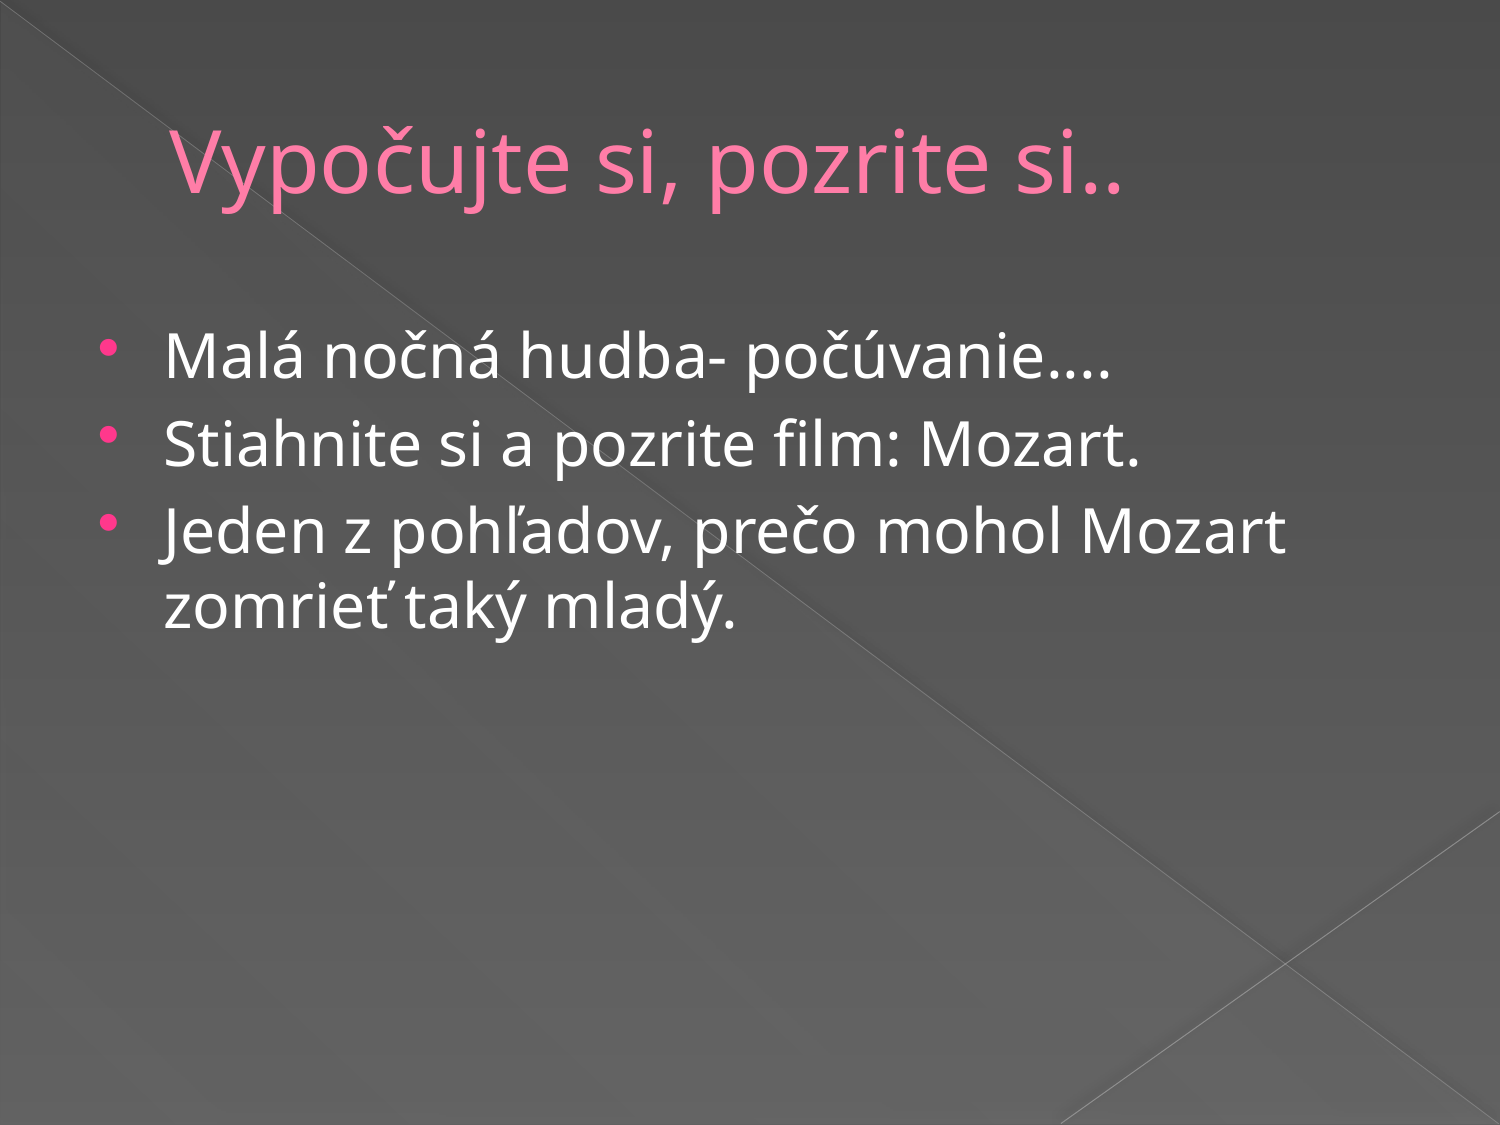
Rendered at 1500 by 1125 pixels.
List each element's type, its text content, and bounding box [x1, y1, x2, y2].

title Vypočujte si, pozrite si.. [75, 43, 1425, 274]
list Malá nočná hudba- počúvanie.... Stiahnite si a pozrite film: Mozart. Jeden z pohľadov, prečo mohol Mozart zomrieť taký mladý. [75, 308, 1425, 1059]
